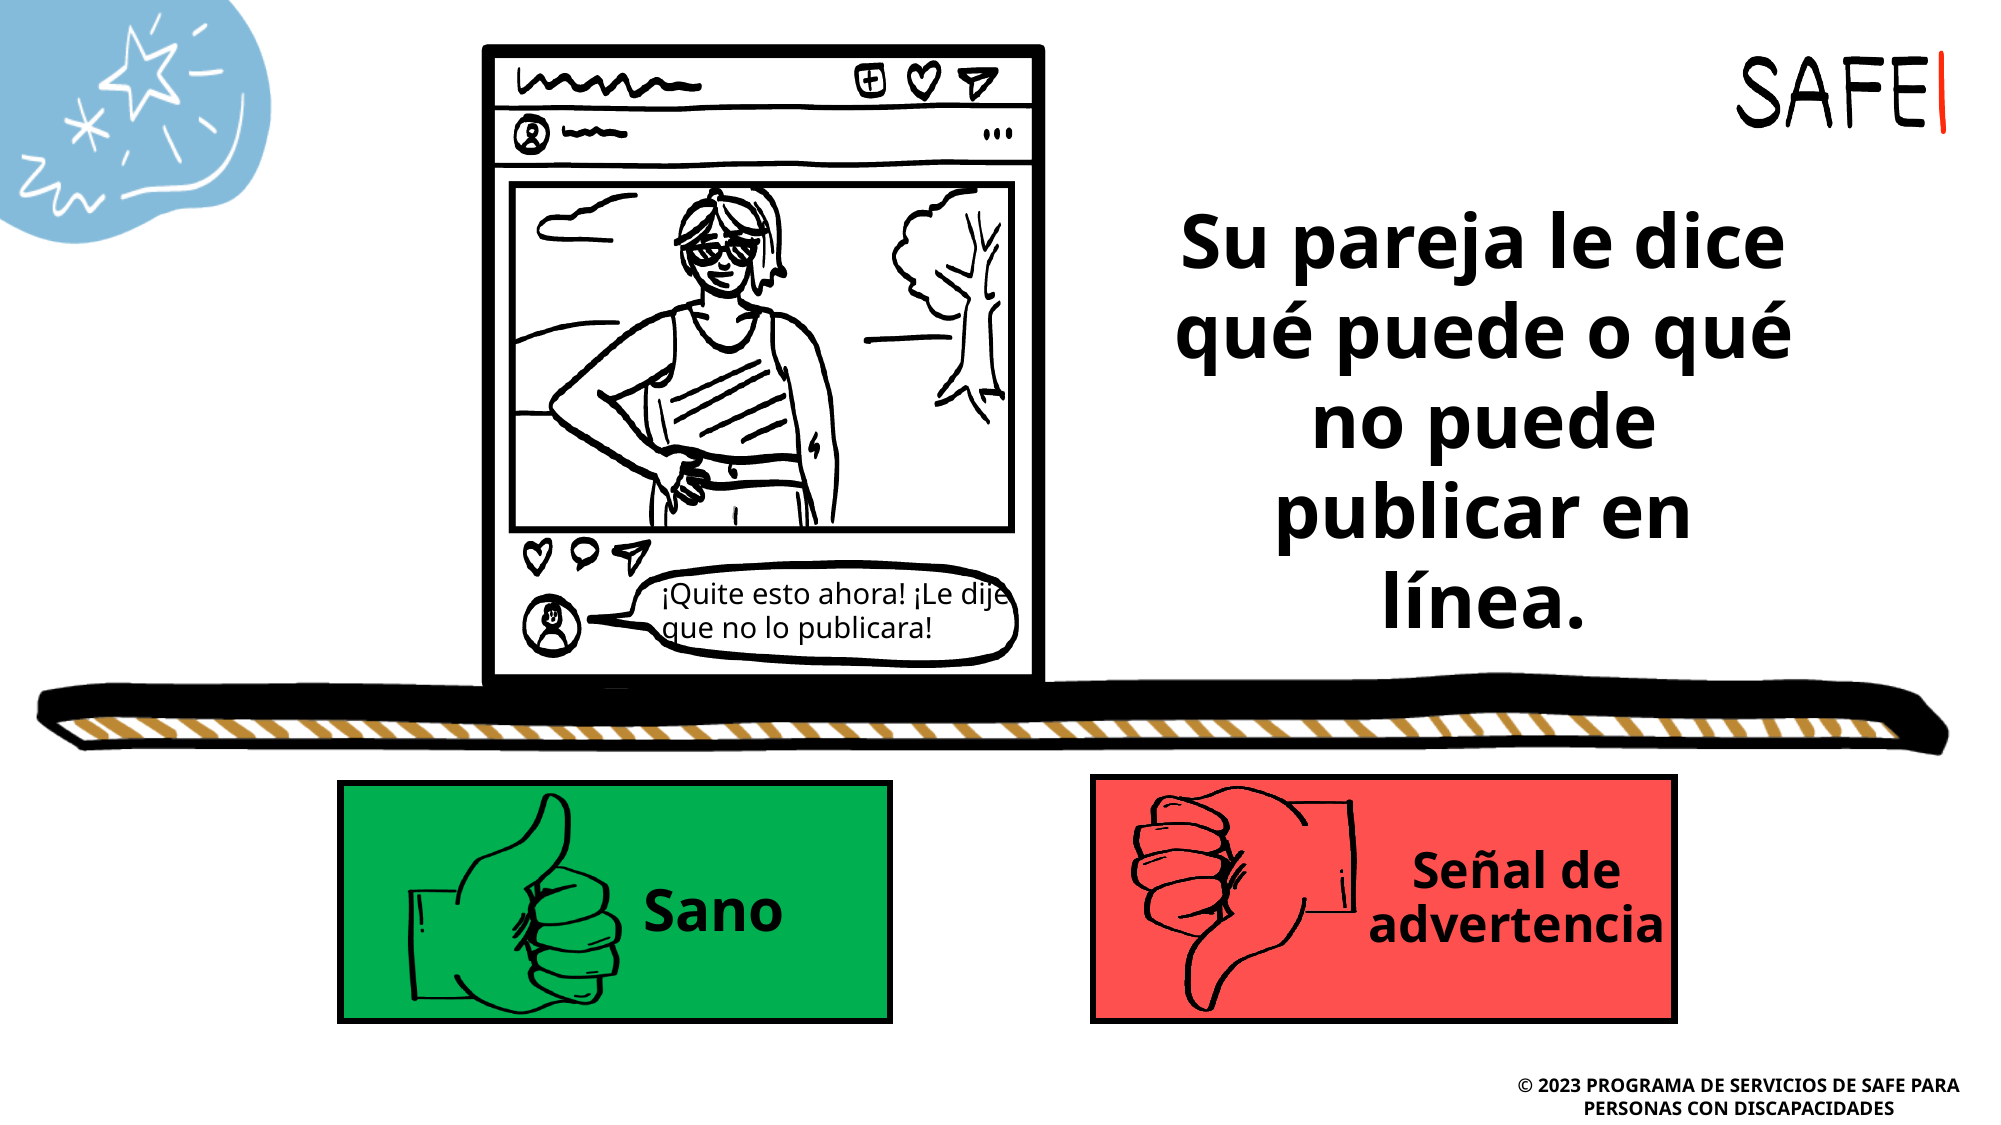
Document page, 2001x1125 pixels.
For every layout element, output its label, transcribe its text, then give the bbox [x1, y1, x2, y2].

text_box © 2023 Programa de Servicios de SAFE para Personas con Discapacidades [1474, 1071, 2000, 1121]
picture [0, 0, 1966, 784]
text_box Su pareja le dice qué puede o qué no puede publicar en línea. [1351, 186, 1815, 652]
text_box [1092, 776, 1694, 1022]
picture [1727, 47, 1953, 137]
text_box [340, 783, 890, 1022]
